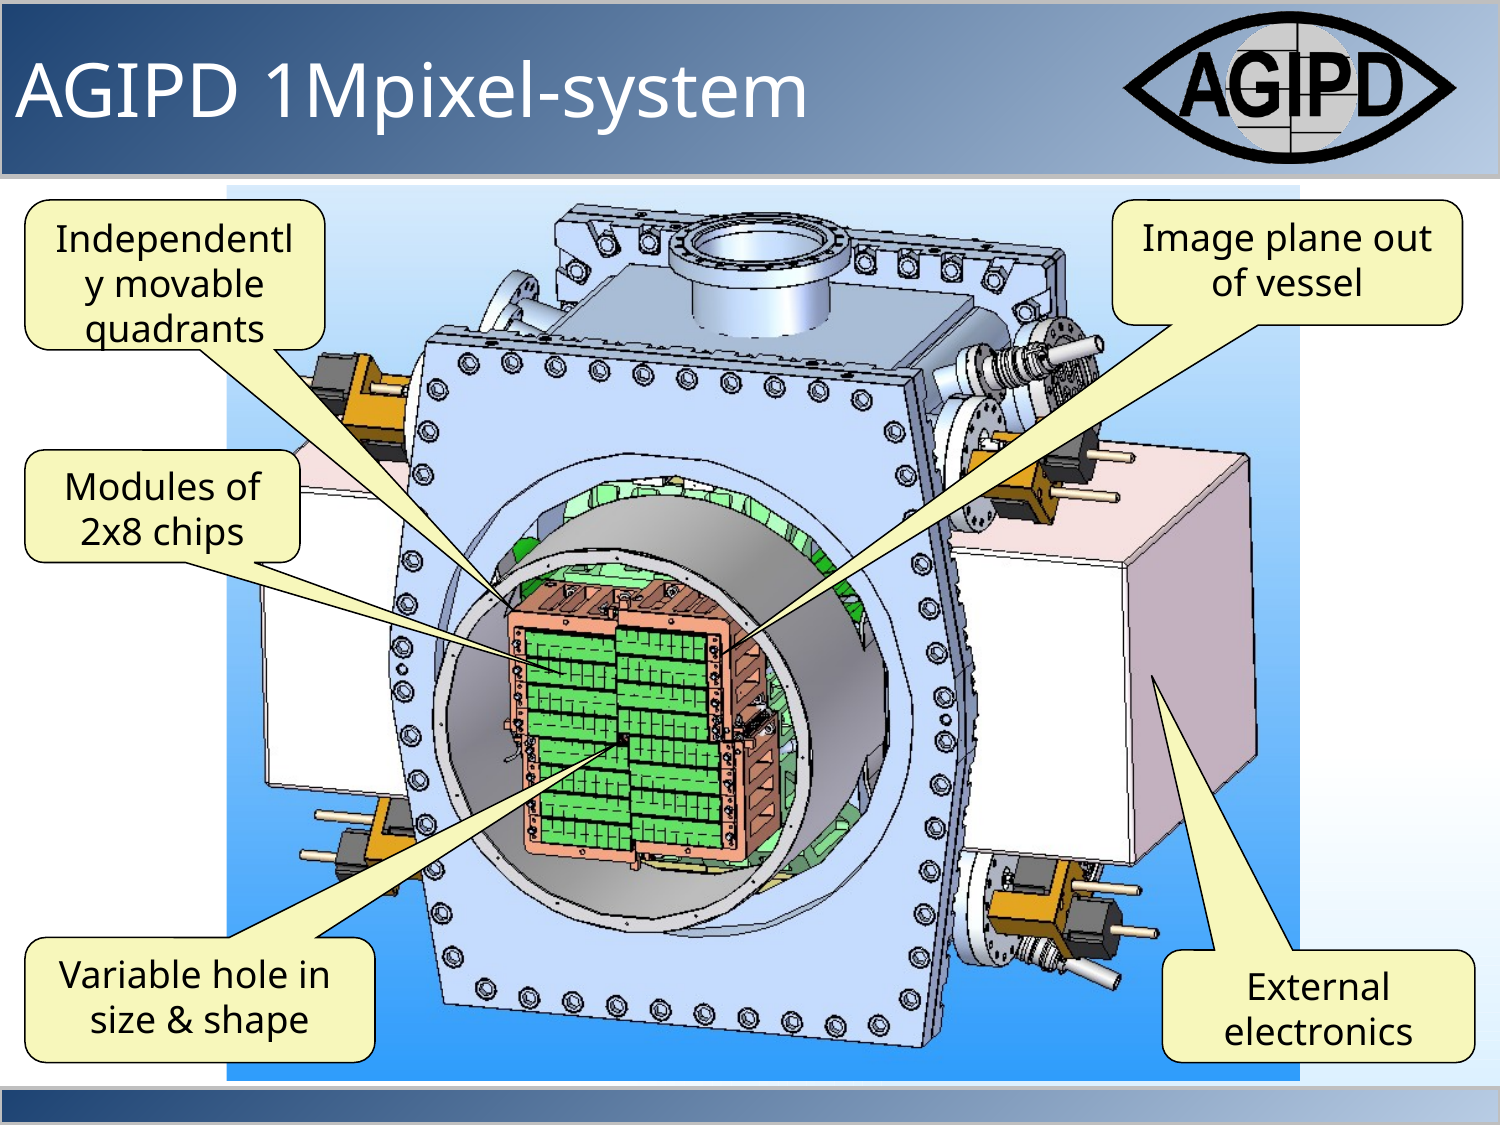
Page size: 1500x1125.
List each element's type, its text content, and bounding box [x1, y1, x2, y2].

picture [1125, 11, 1457, 164]
text_box Image plane out of vessel [1304, 200, 1463, 326]
picture [226, 185, 1301, 1081]
text_box Independently movable quadrants [24, 199, 221, 368]
text_box Variable hole in size & shape [24, 937, 221, 1063]
text_box Modules of 2x8 chips [24, 449, 221, 574]
title AGIPD 1Mpixel-system [0, 0, 1125, 175]
text_box External electronics [1304, 950, 1475, 1063]
